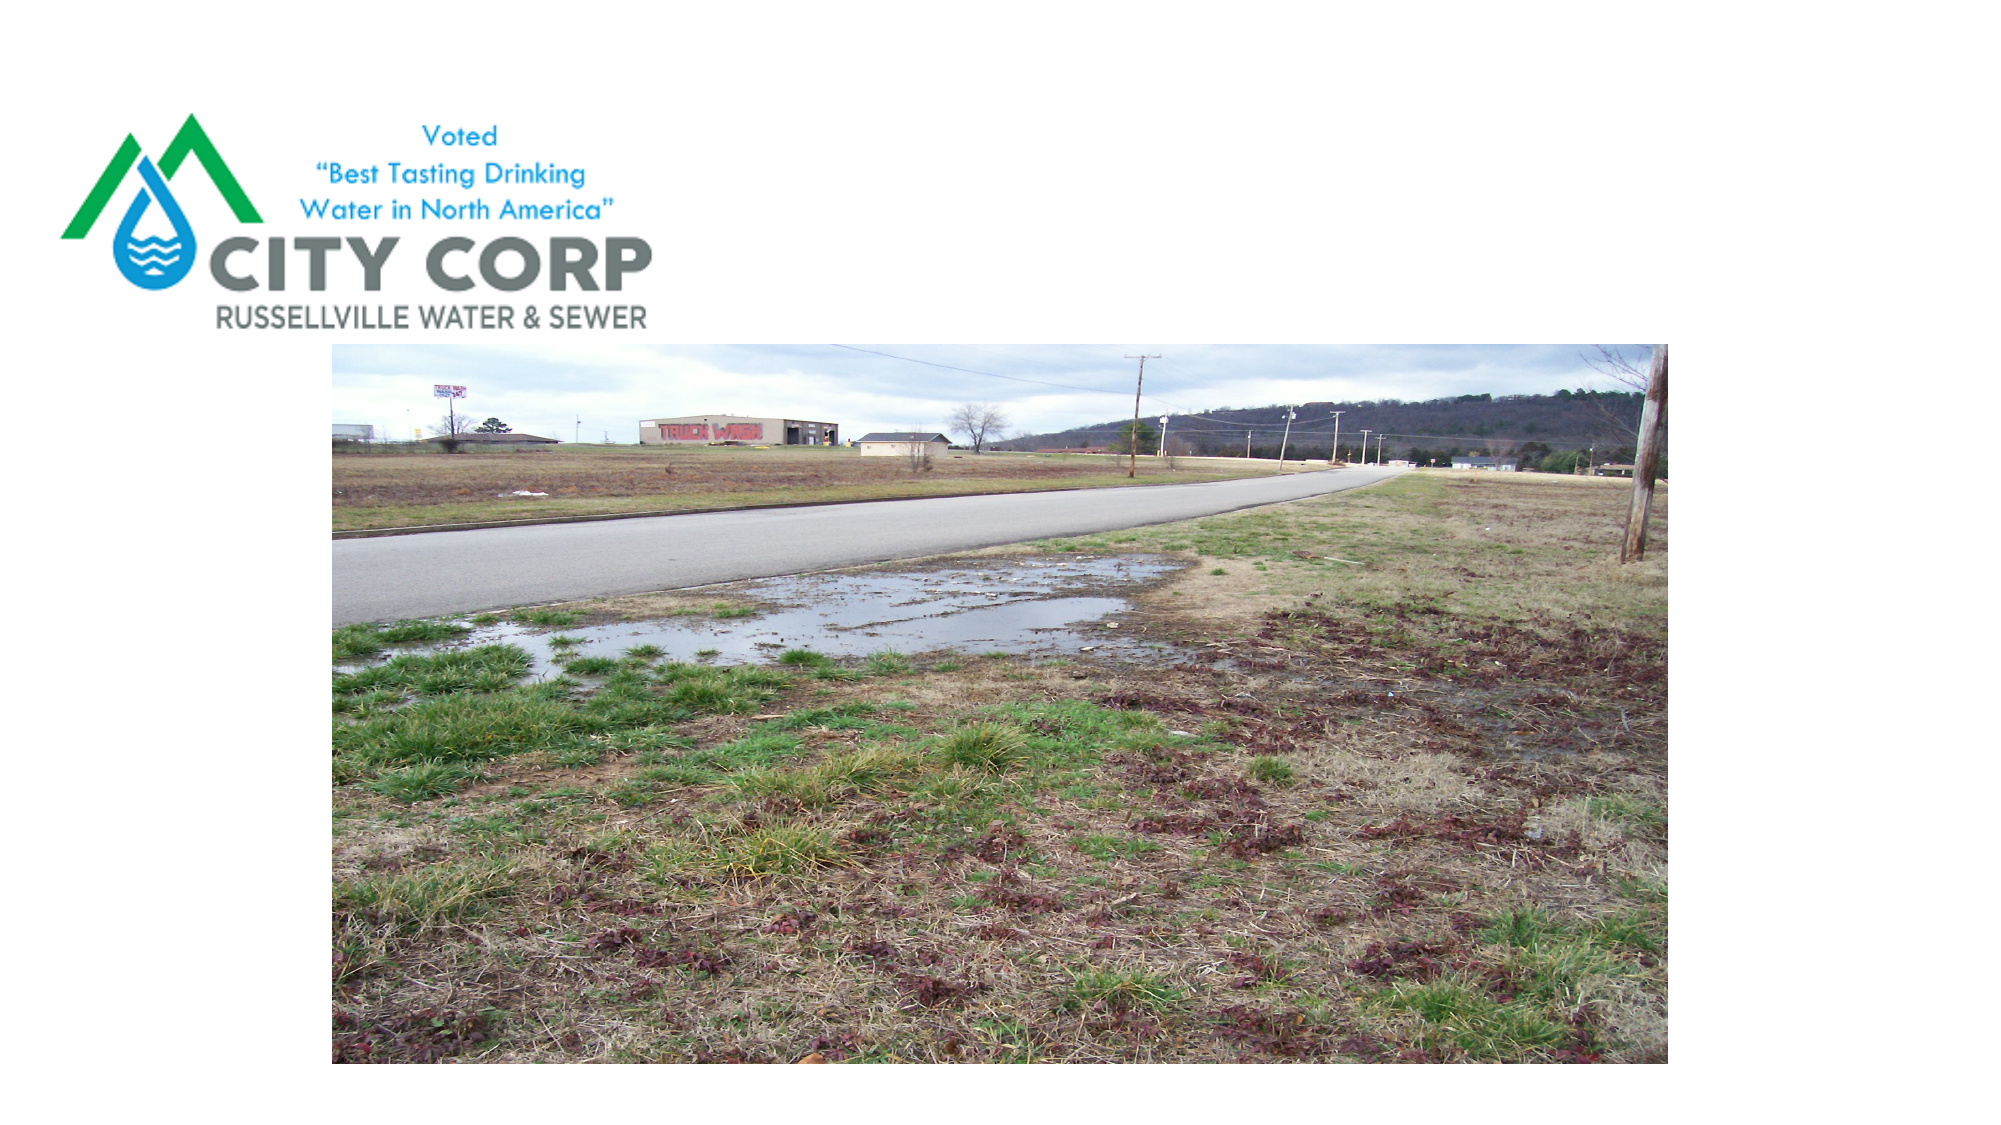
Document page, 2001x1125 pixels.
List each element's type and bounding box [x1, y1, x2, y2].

picture [332, 344, 1668, 1064]
list [42, 94, 680, 356]
